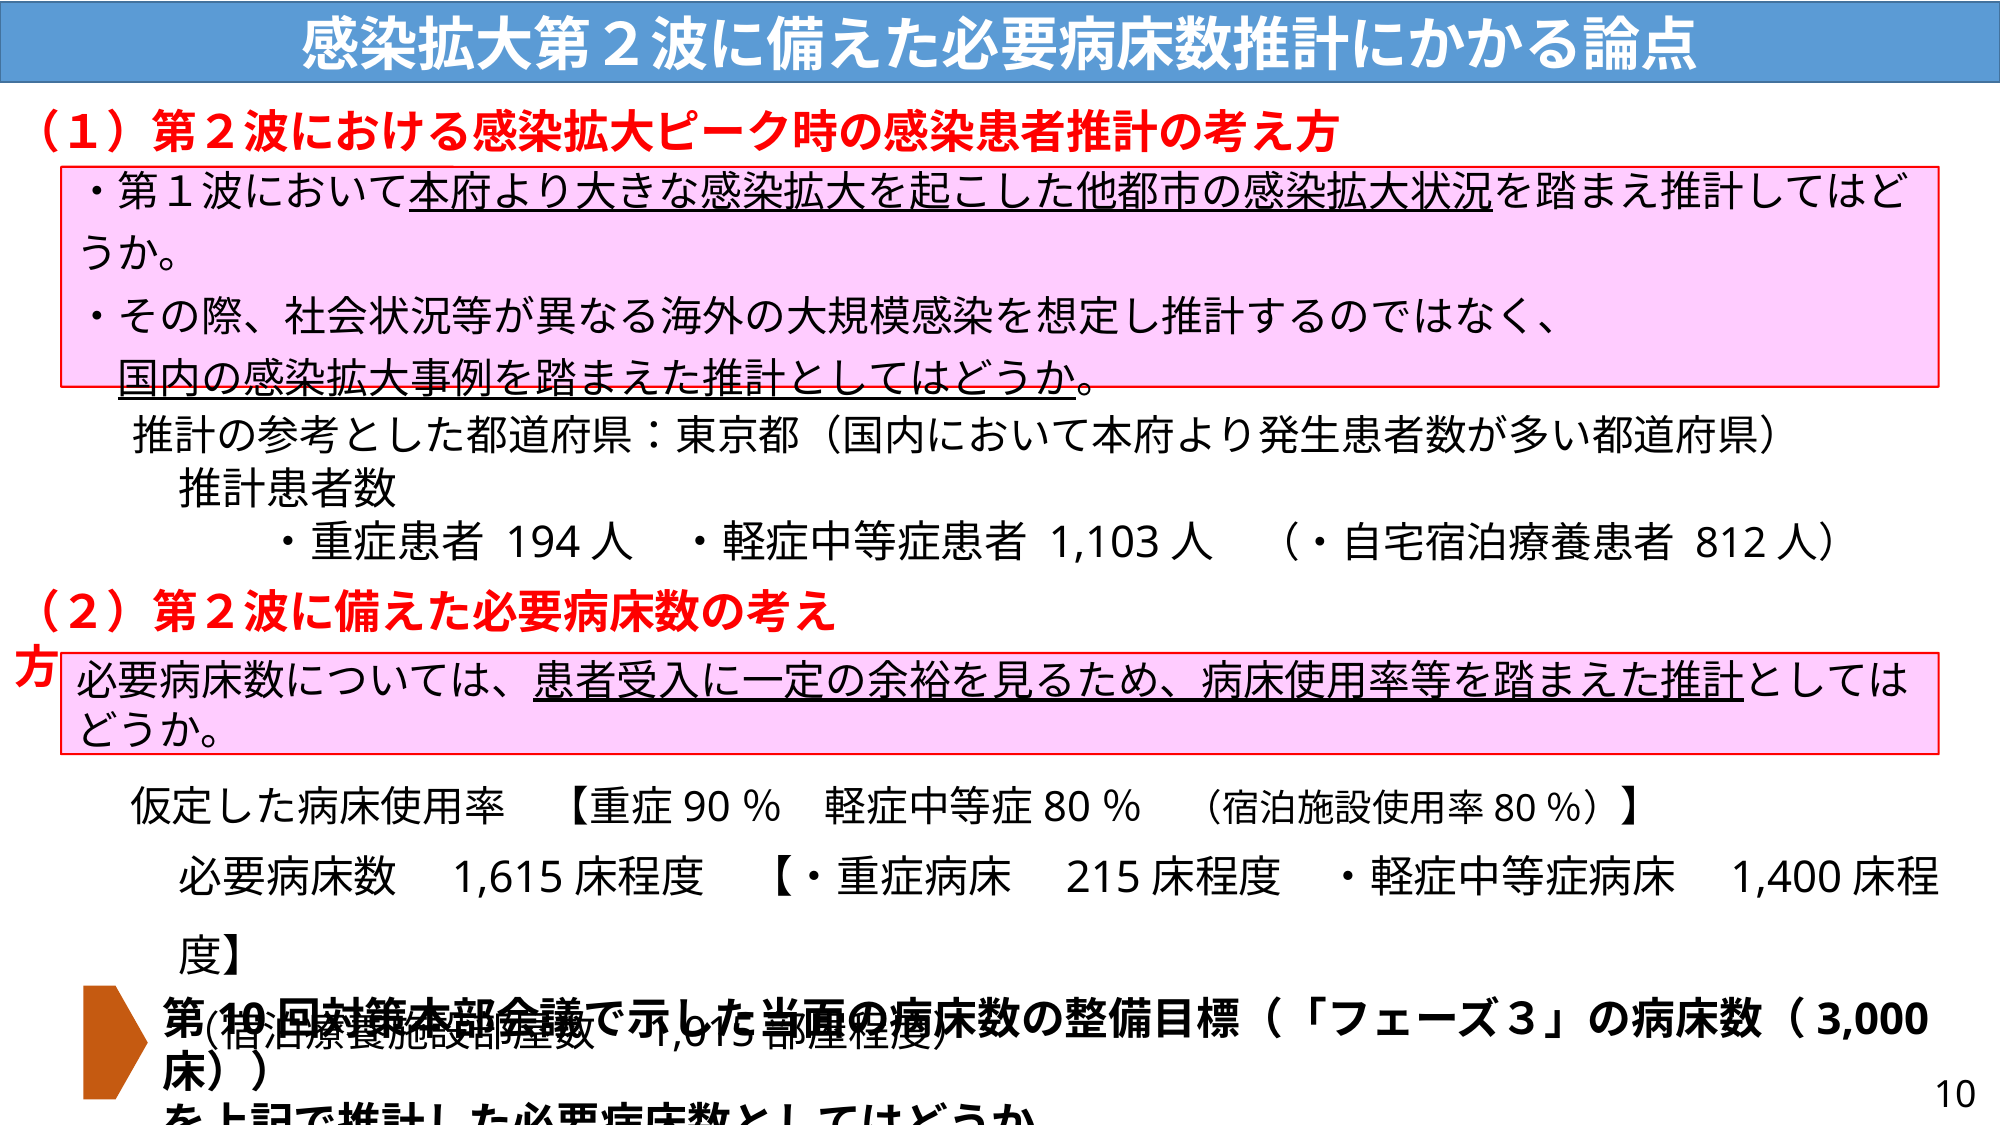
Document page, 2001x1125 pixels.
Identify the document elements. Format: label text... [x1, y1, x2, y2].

text_box 仮定した病床使用率 【重症90％ 軽症中等症80％ （宿泊施設使用率80％）】 [115, 760, 2000, 838]
text_box （１）第２波における感染拡大ピーク時の感染患者推計の考え方 [0, 95, 1912, 166]
text_box 必要病床数 1,615床程度 【・重症病床 215床程度 ・軽症中等症病床 1,400床程度】 （宿泊療養施設部屋数 1,015部屋程度） [164, 838, 2000, 983]
text_box 推計患者数 ・重症患者 194人 ・軽症中等症患者 1,103人 （・自宅宿泊療養患者 812人） [164, 453, 2000, 574]
text_box ・第１波において本府より大きな感染拡大を起こした他都市の感染拡大状況を踏まえ推計してはどうか。 ・その際、社会状況等が異なる海外の大規模感染を想定し推計するのではなく、 国内の感染拡大事例を踏まえた推計としてはどうか。 [60, 165, 1940, 388]
text_box （２）第２波に備えた必要病床数の考え方 [0, 575, 871, 700]
text_box 推計の参考とした都道府県：東京都（国内において本府より発生患者数が多い都道府県） [117, 388, 2000, 466]
text_box [82, 984, 147, 1101]
text_box 10 [1918, 1062, 2000, 1123]
text_box 第10回対策本部会議で示した当面の病床数の整備目標（「フェーズ３」の病床数（3,000床）） を上記で推計した必要病床数としてはどうか。 [147, 983, 2000, 1125]
text_box 必要病床数については、患者受入に一定の余裕を見るため、病床使用率等を踏まえた推計としてはどうか。 [60, 651, 1940, 756]
text_box 感染拡大第２波に備えた必要病床数推計にかかる論点 [0, 1, 2000, 83]
